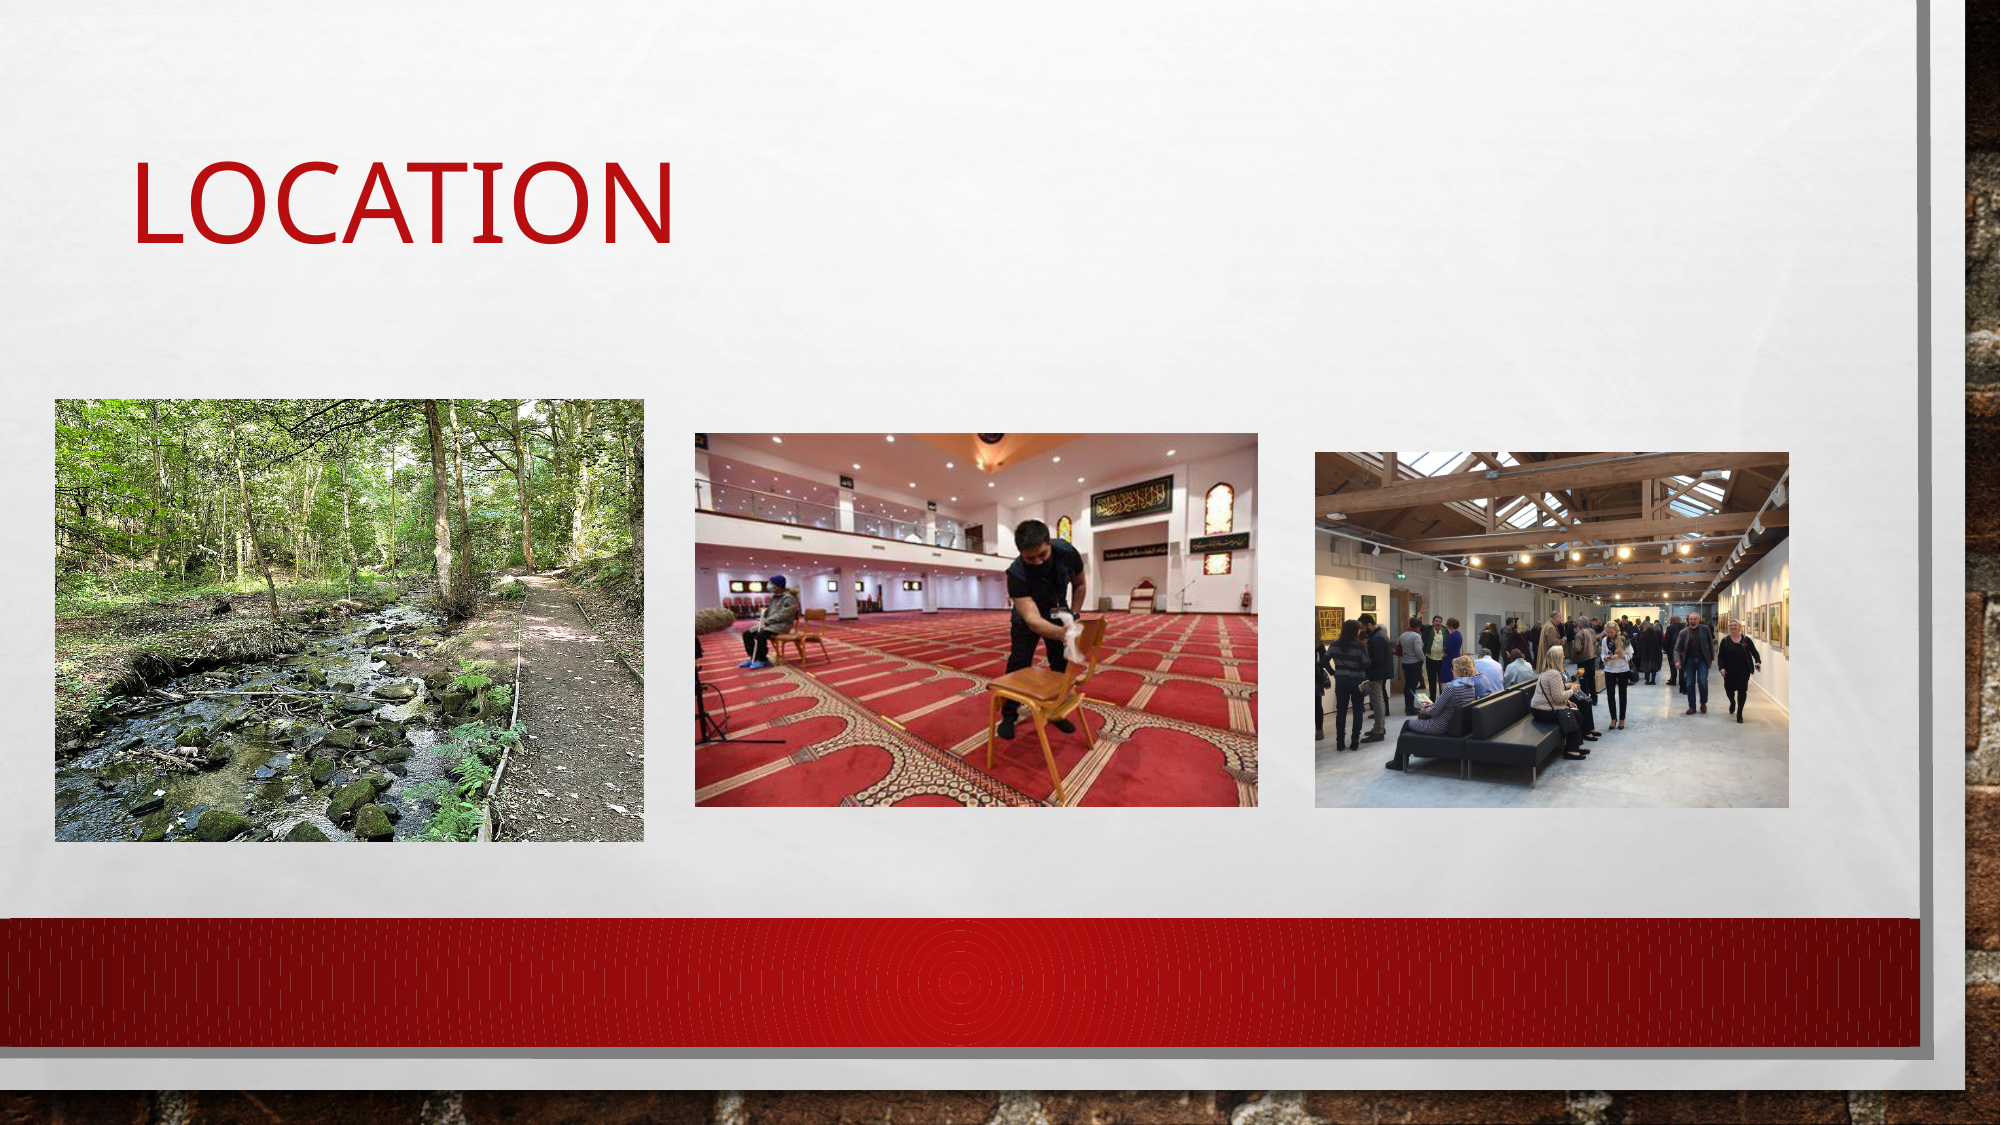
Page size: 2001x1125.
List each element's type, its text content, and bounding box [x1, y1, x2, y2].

picture [1314, 451, 1789, 808]
title location [112, 112, 1818, 302]
picture [695, 433, 1258, 808]
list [55, 399, 644, 842]
picture [0, 0, 2000, 1125]
